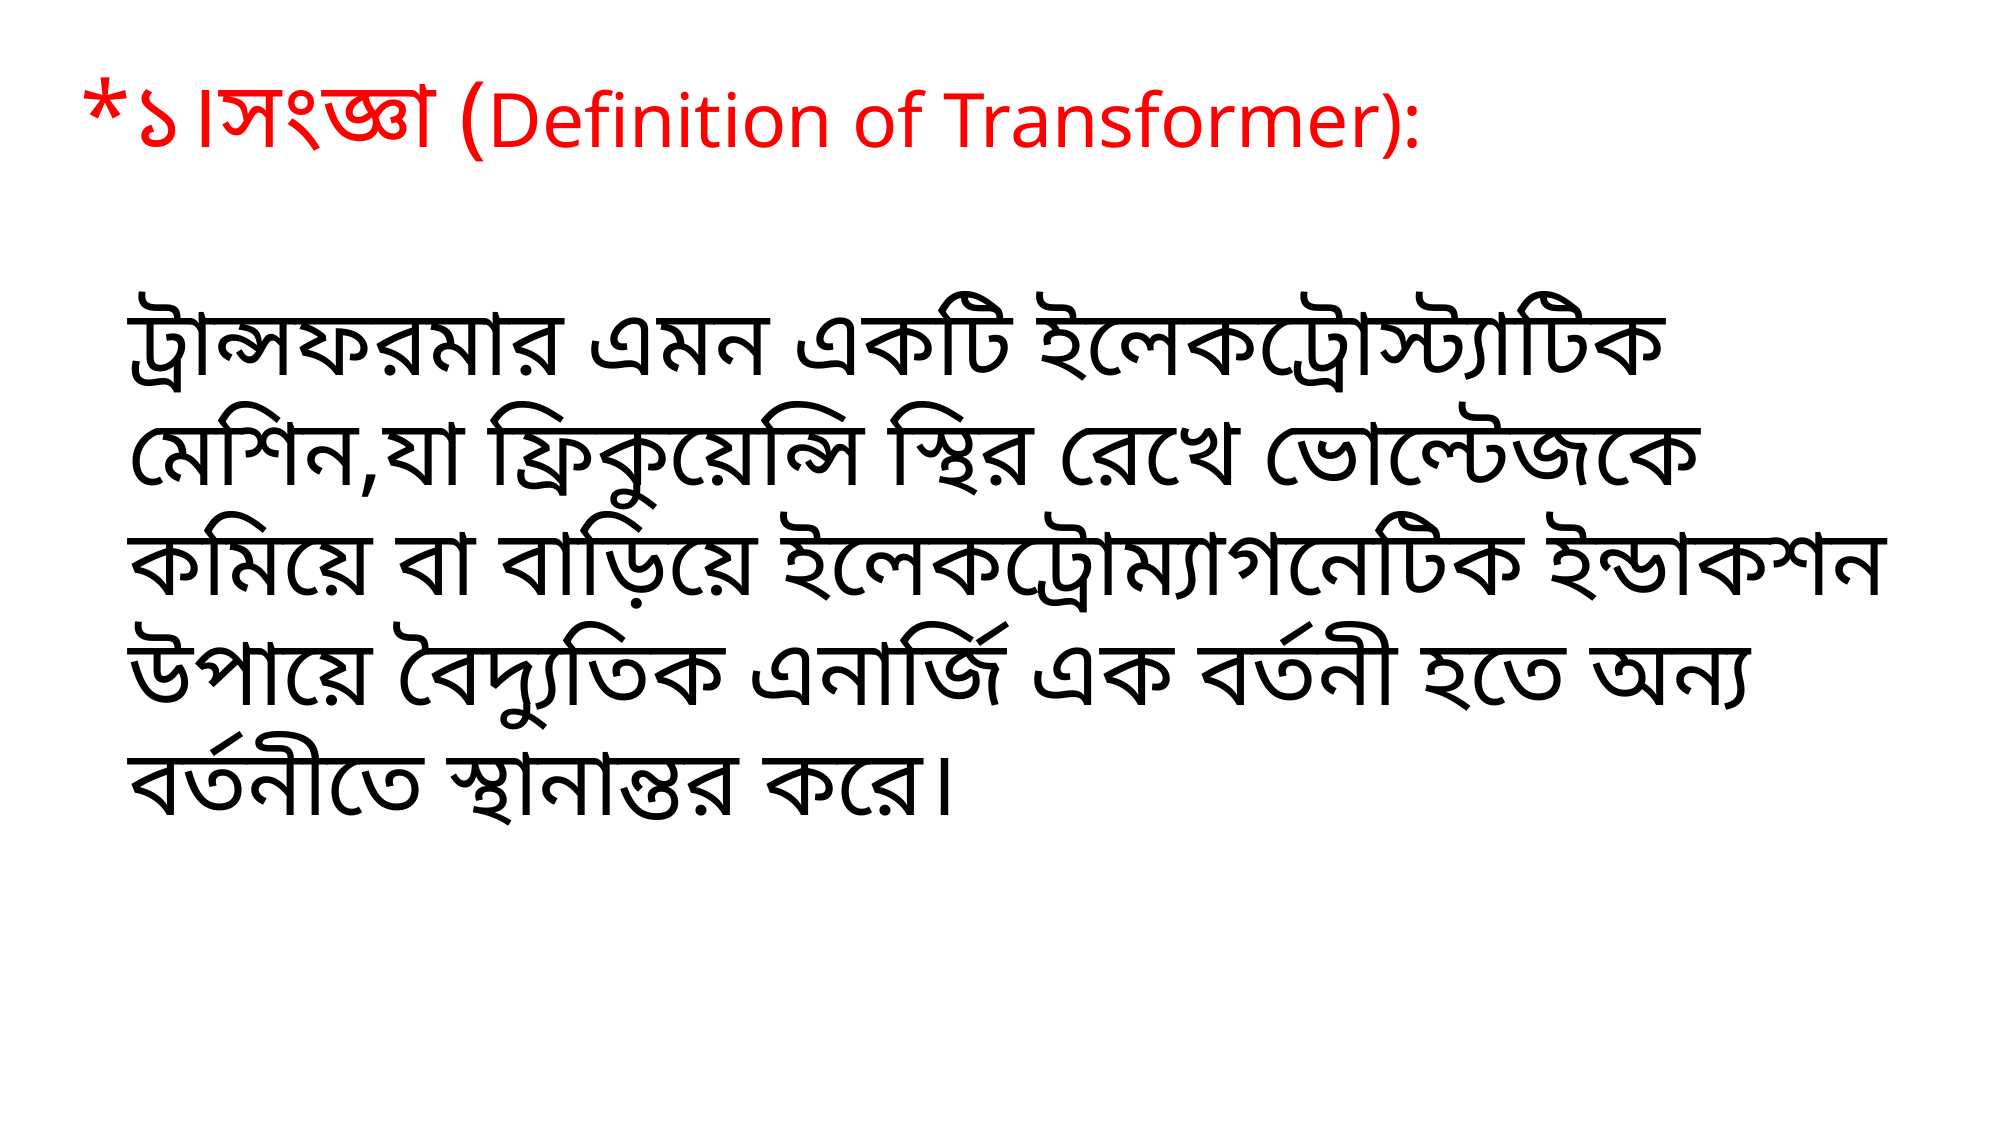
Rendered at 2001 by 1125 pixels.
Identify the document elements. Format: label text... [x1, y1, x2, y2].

text_box ট্রান্সফরমার এমন একটি ইলেকট্রোস্ট্যাটিক মেশিন,যা ফ্রিকুয়েন্সি স্থির রেখে ভোল্টেজকে কমিয়ে বা বাড়িয়ে ইলেকট্রোম্যাগনেটিক ইন্ডাকশন উপায়ে বৈদ্যুতিক এনার্জি এক বর্তনী হতে অন্য বর্তনীতে স্থানান্তর করে। [113, 276, 1914, 842]
text_box *১।সংজ্ঞা (Definition of Transformer): [65, 48, 1914, 173]
